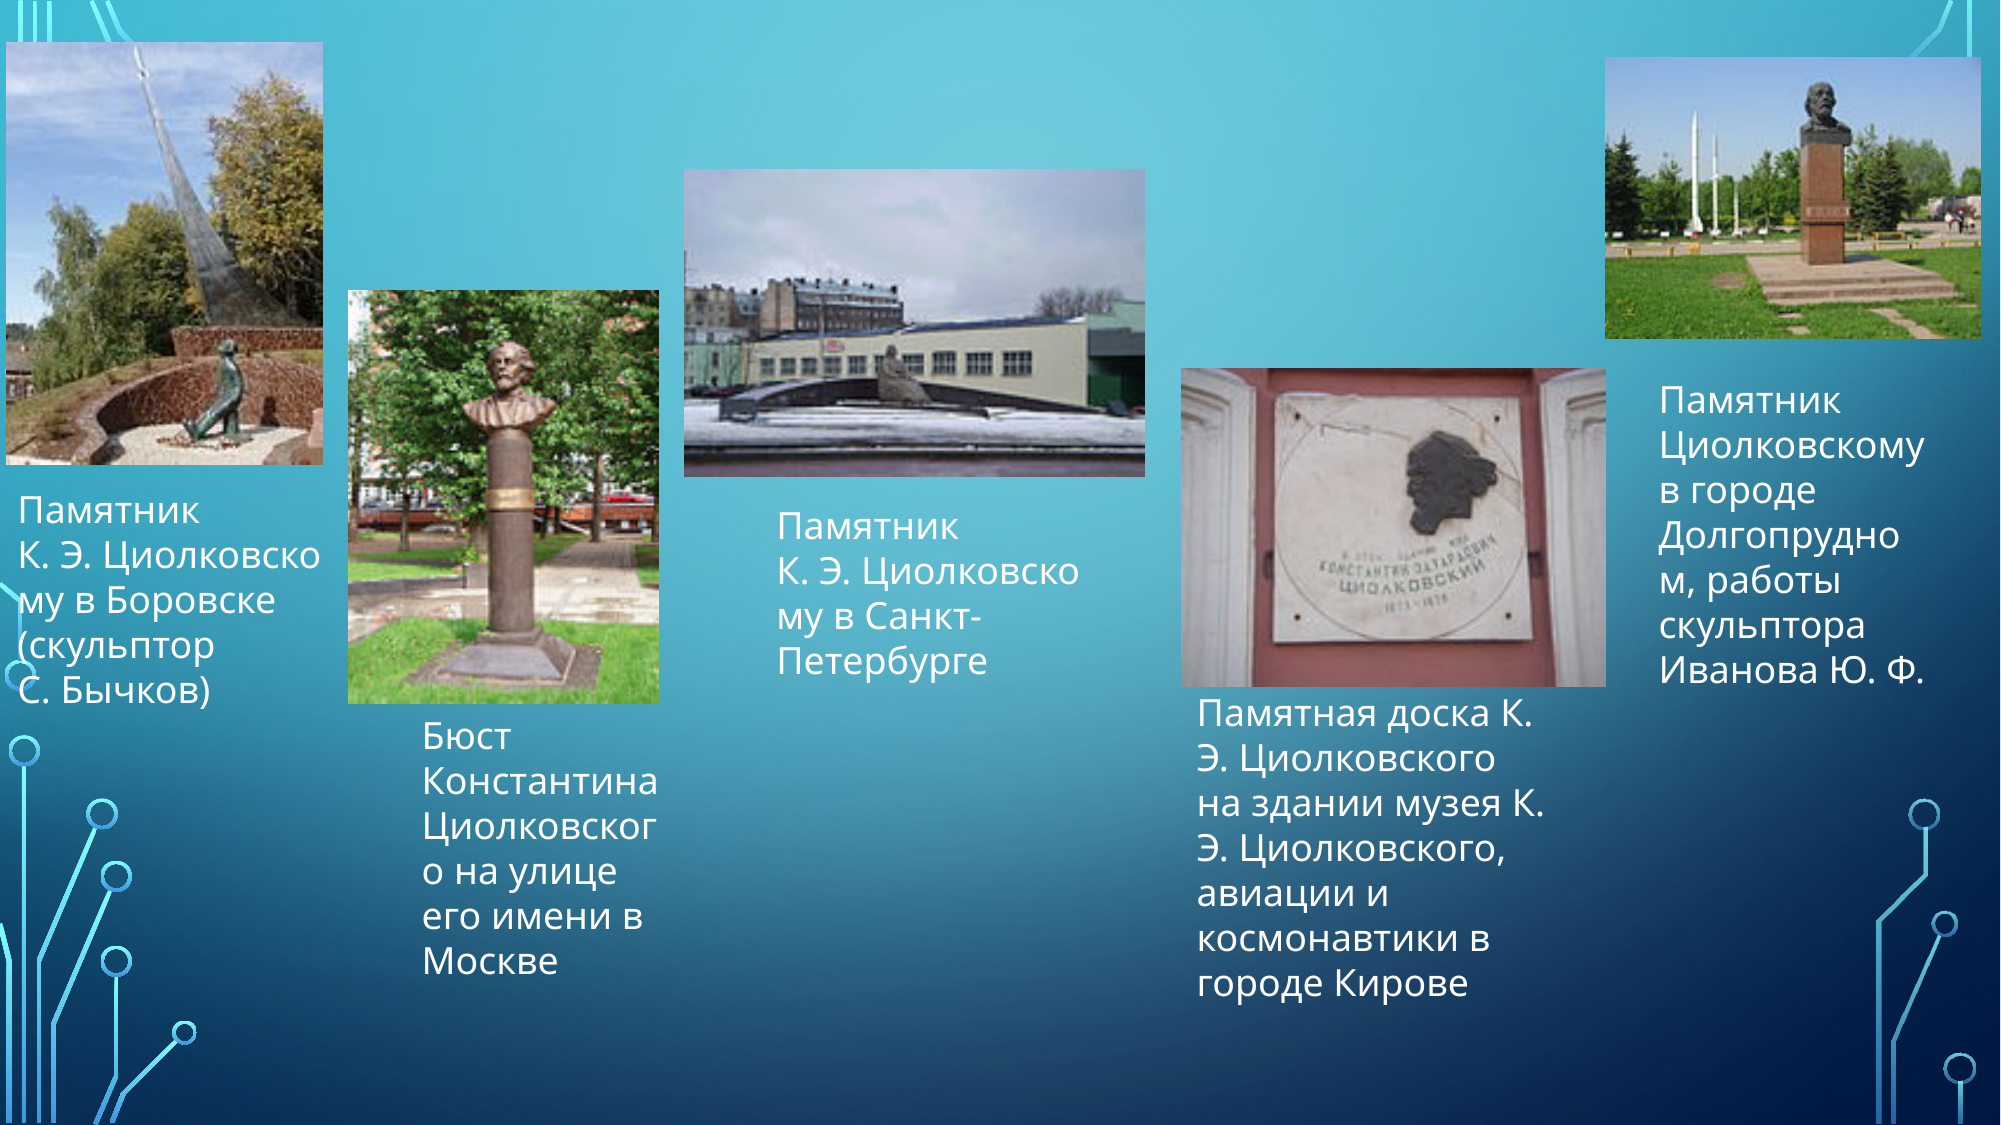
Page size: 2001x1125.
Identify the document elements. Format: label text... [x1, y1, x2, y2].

text_box Памятник Циолковскому в городе Долгопрудном, работы скульптора Иванова Ю. Ф. [1643, 368, 1942, 699]
picture [1181, 368, 1606, 687]
text_box Памятная доска К. Э. Циолковского на здании музея К. Э. Циолковского, авиации и космонавтики в городе Кирове [1181, 687, 1566, 1012]
picture [684, 169, 1145, 477]
text_box Памятник К. Э. Циолковскому в Санкт-Петербурге [761, 494, 1104, 690]
picture [348, 290, 659, 705]
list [5, 42, 323, 465]
picture [1604, 57, 1981, 340]
text_box Памятник К. Э. Циолковскому в Боровске (скульптор С. Бычков) [2, 478, 364, 719]
text_box Бюст Константина Циолковского на улице его имени в Москве [406, 704, 675, 990]
